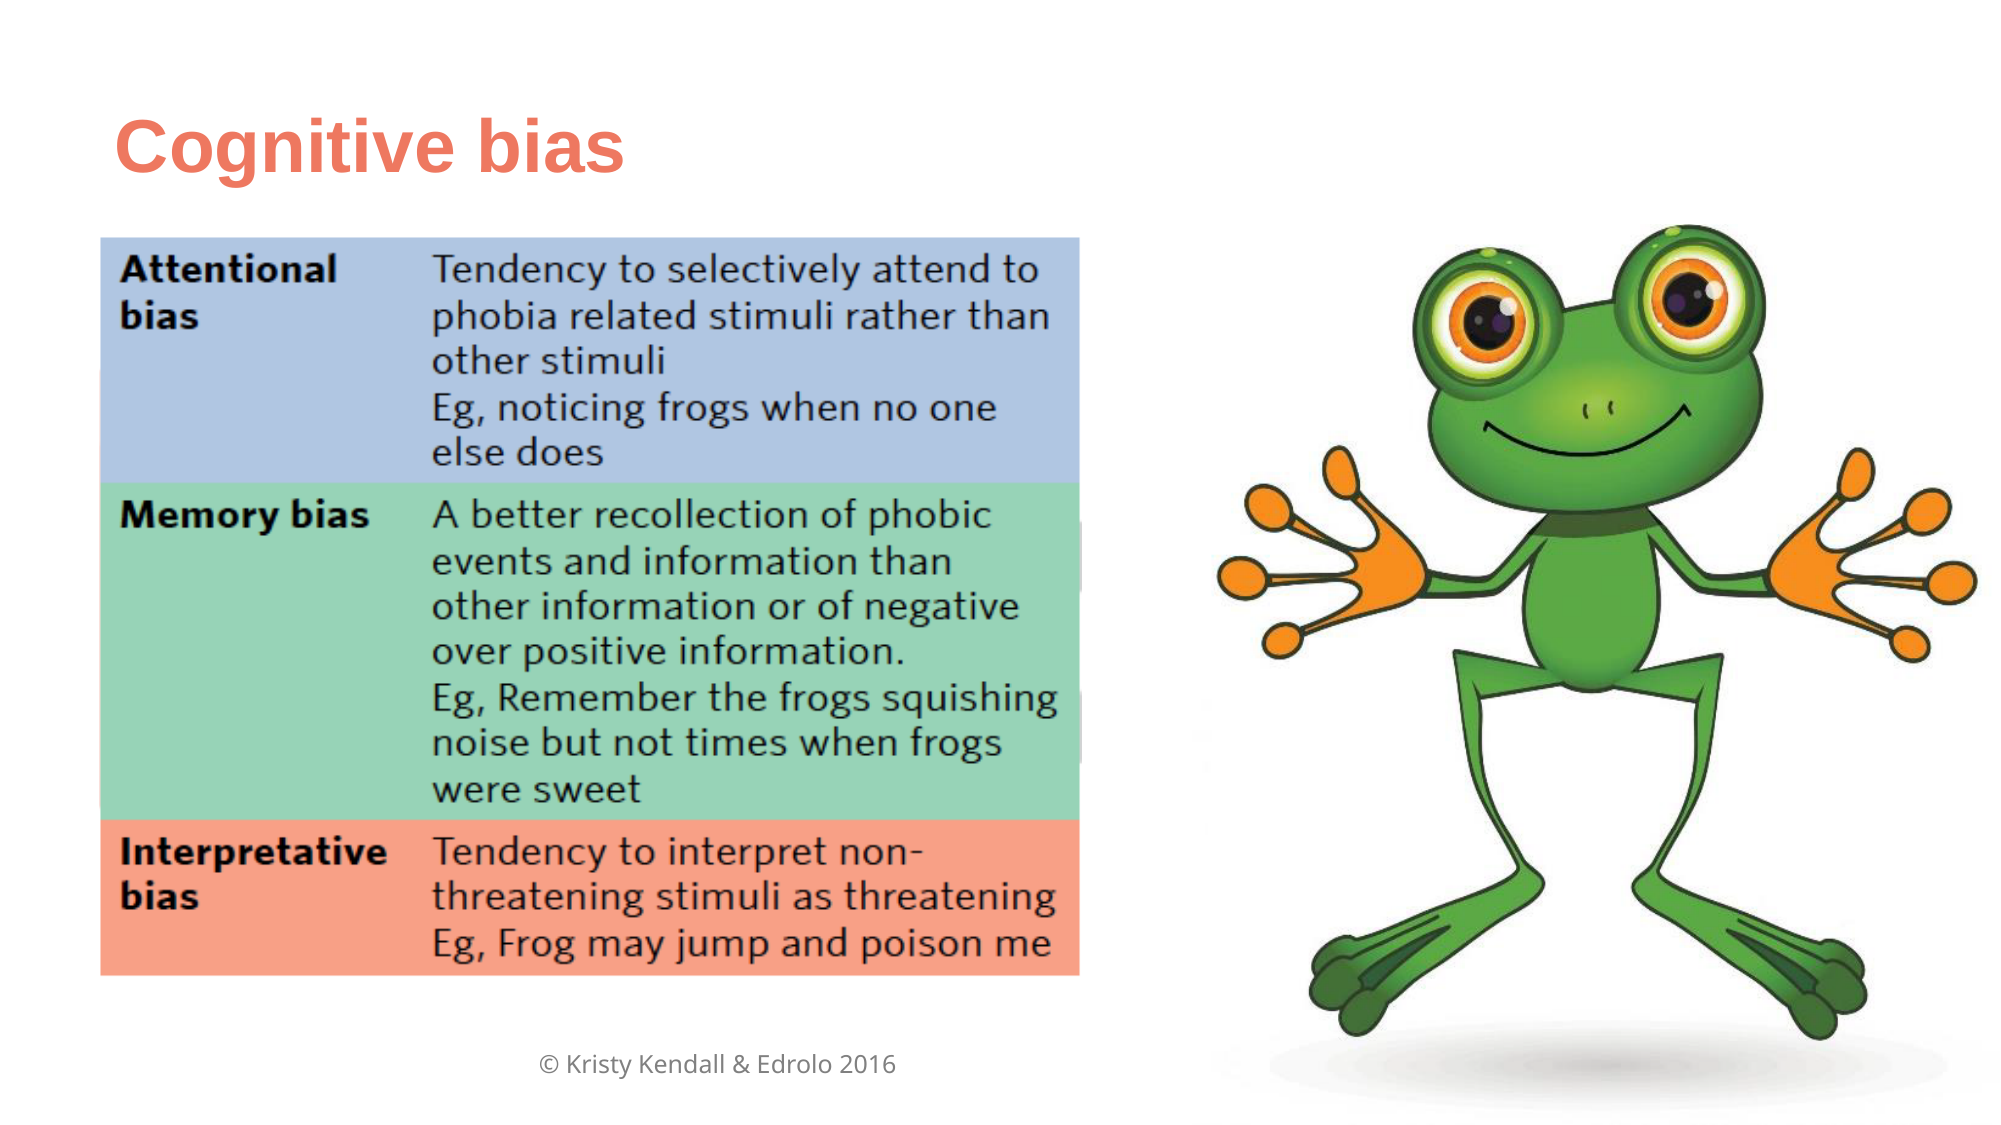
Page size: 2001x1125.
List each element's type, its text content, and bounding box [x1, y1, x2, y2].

picture [1192, 224, 2000, 1125]
title Cognitive bias [99, 49, 1477, 237]
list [99, 236, 1082, 980]
